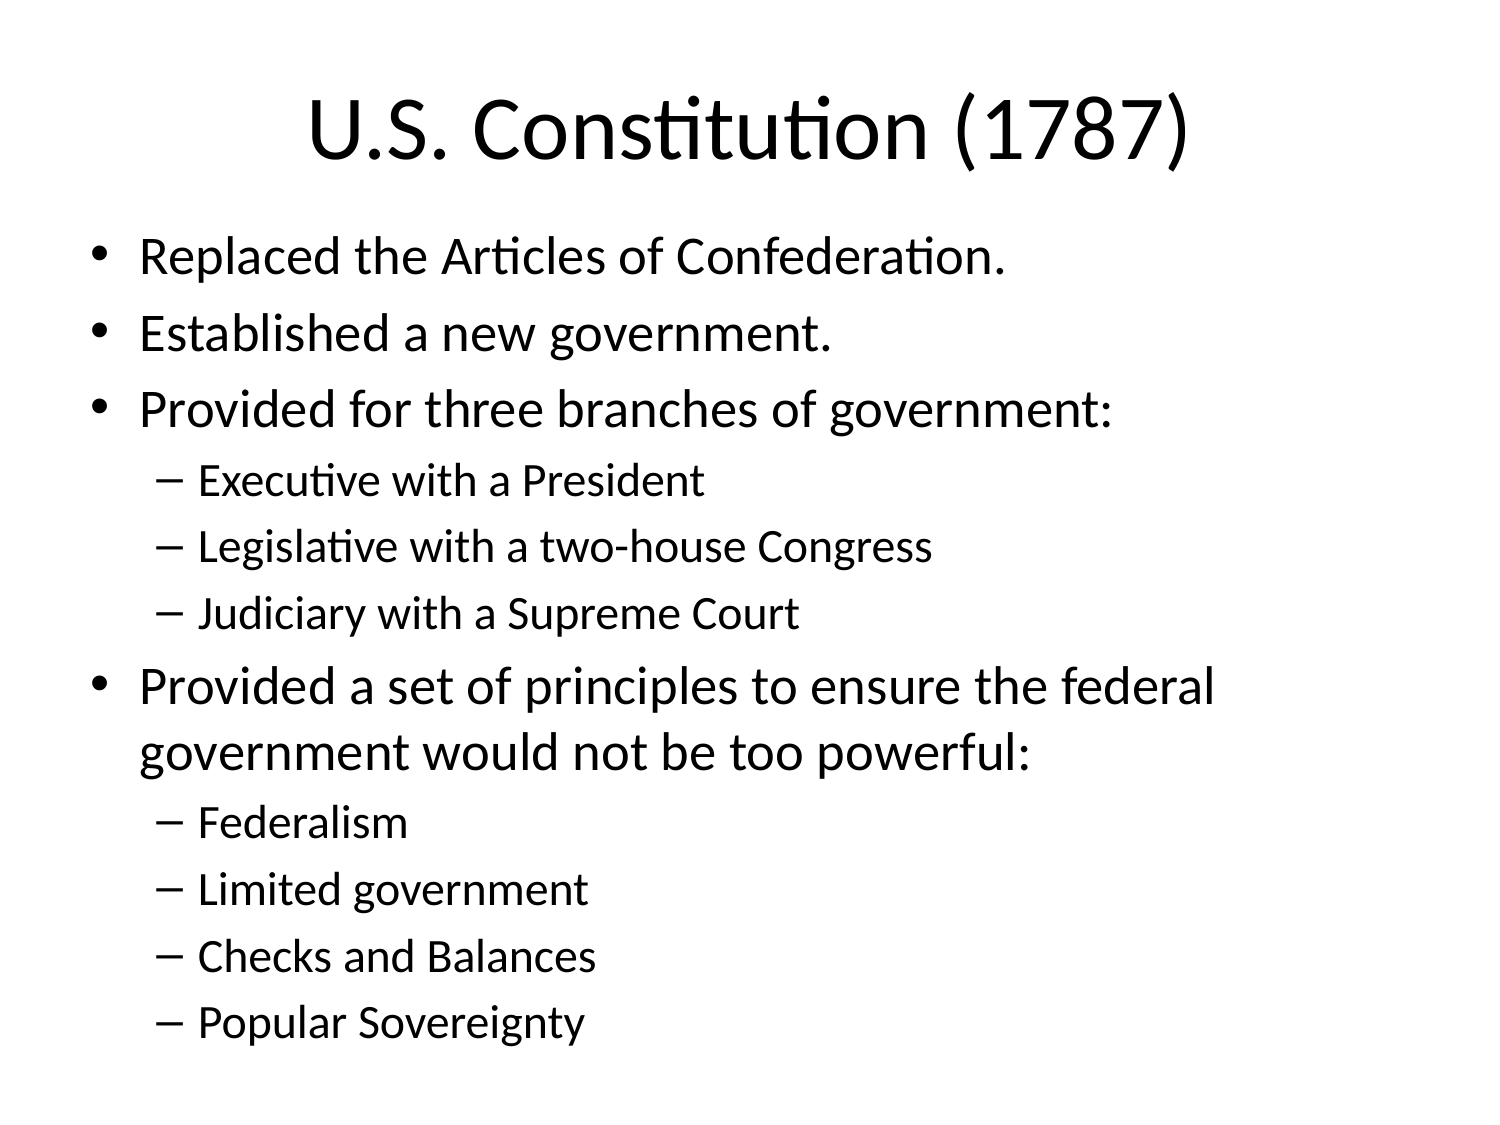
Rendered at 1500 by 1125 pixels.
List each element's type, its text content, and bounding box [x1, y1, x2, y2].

title U.S. Constitution (1787) [75, 45, 1425, 200]
list Replaced the Articles of Confederation. Established a new government. Provided for three branches of government: Executive with a President Legislative with a two-house Congress Judiciary with a Supreme Court Provided a set of principles to ensure the federal government would not be too powerful: Federalism Limited government Checks and Balances Popular Sovereignty [75, 212, 1425, 1063]
